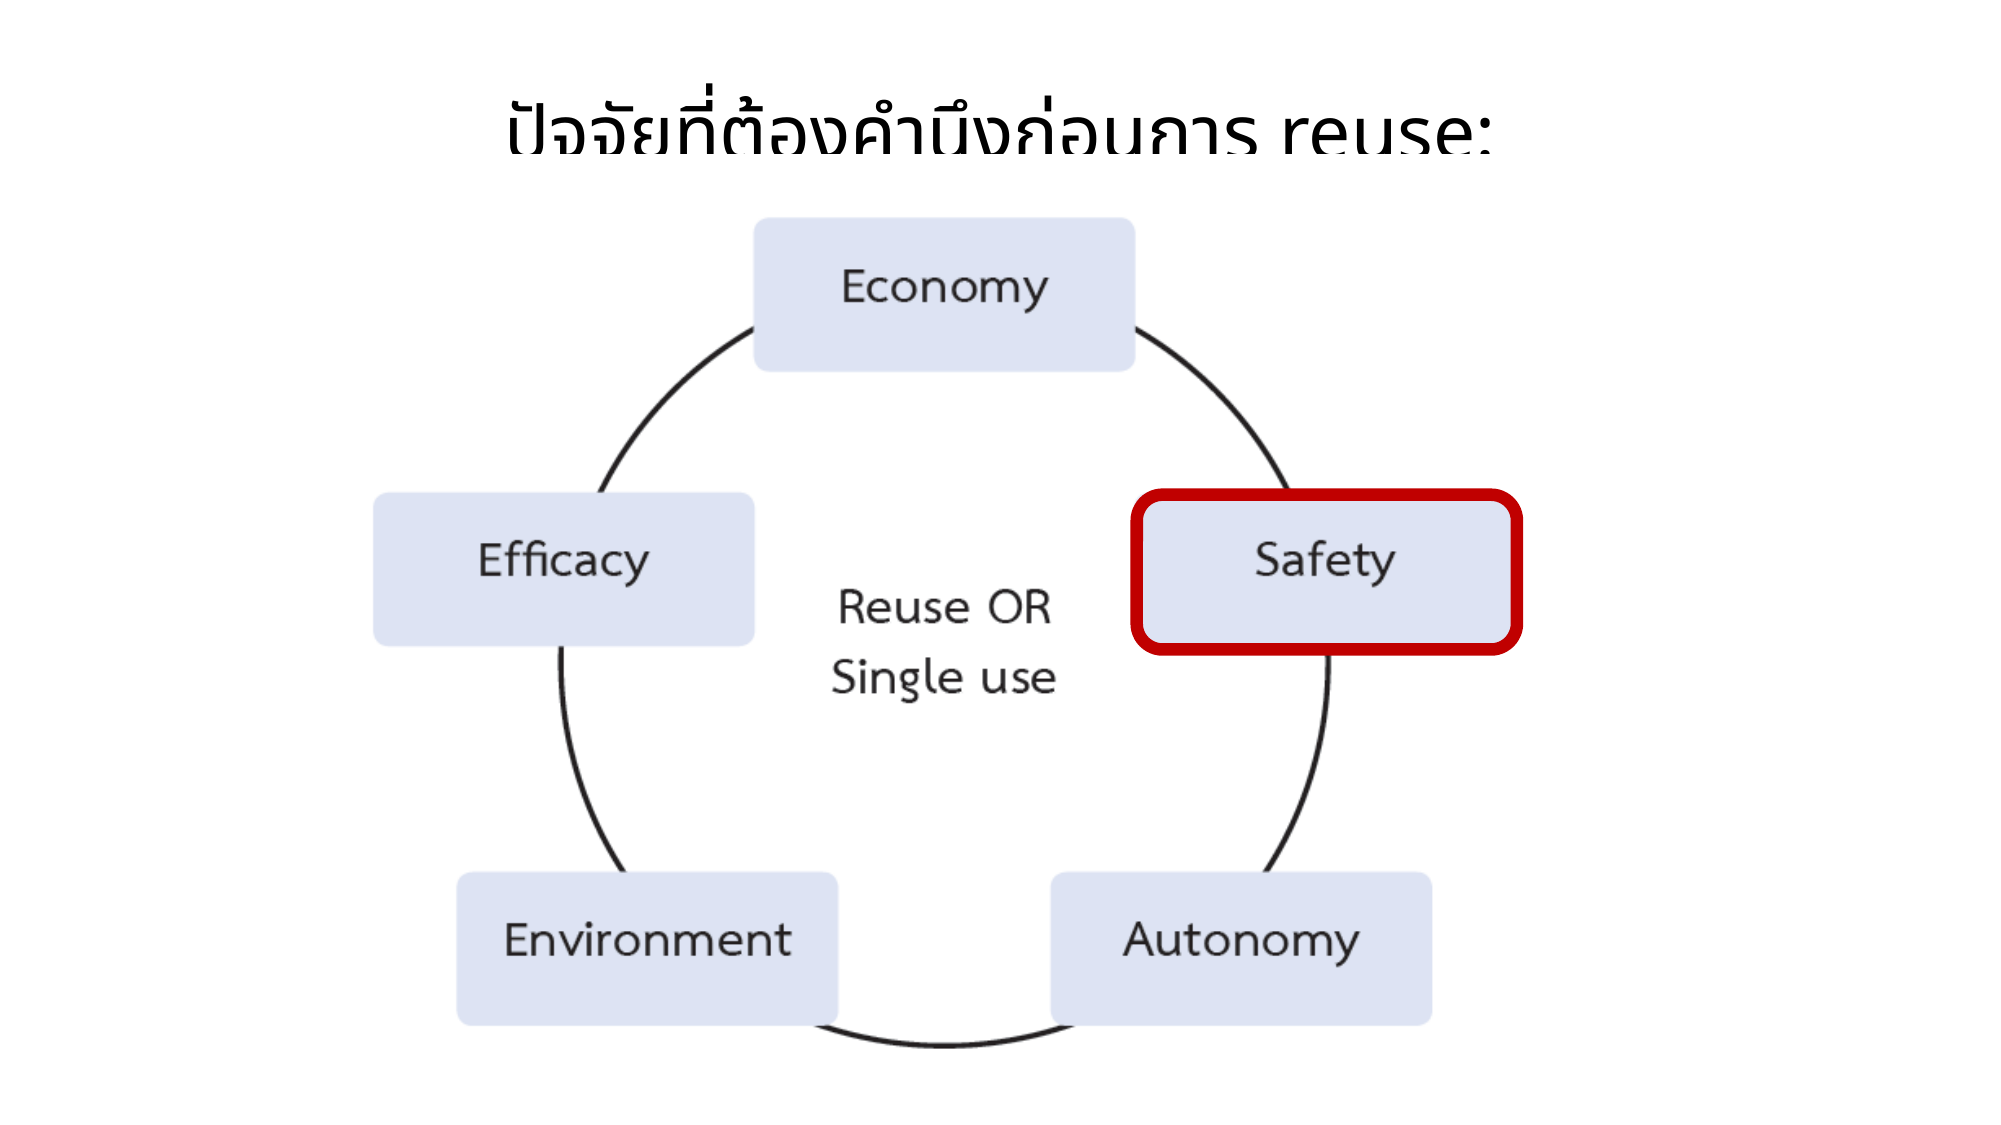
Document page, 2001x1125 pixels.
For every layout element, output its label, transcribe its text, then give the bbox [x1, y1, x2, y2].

picture [304, 154, 1576, 1093]
text_box ปัจจัยที่ต้องคำนึงก่อนการ reuse: [0, 32, 2000, 182]
